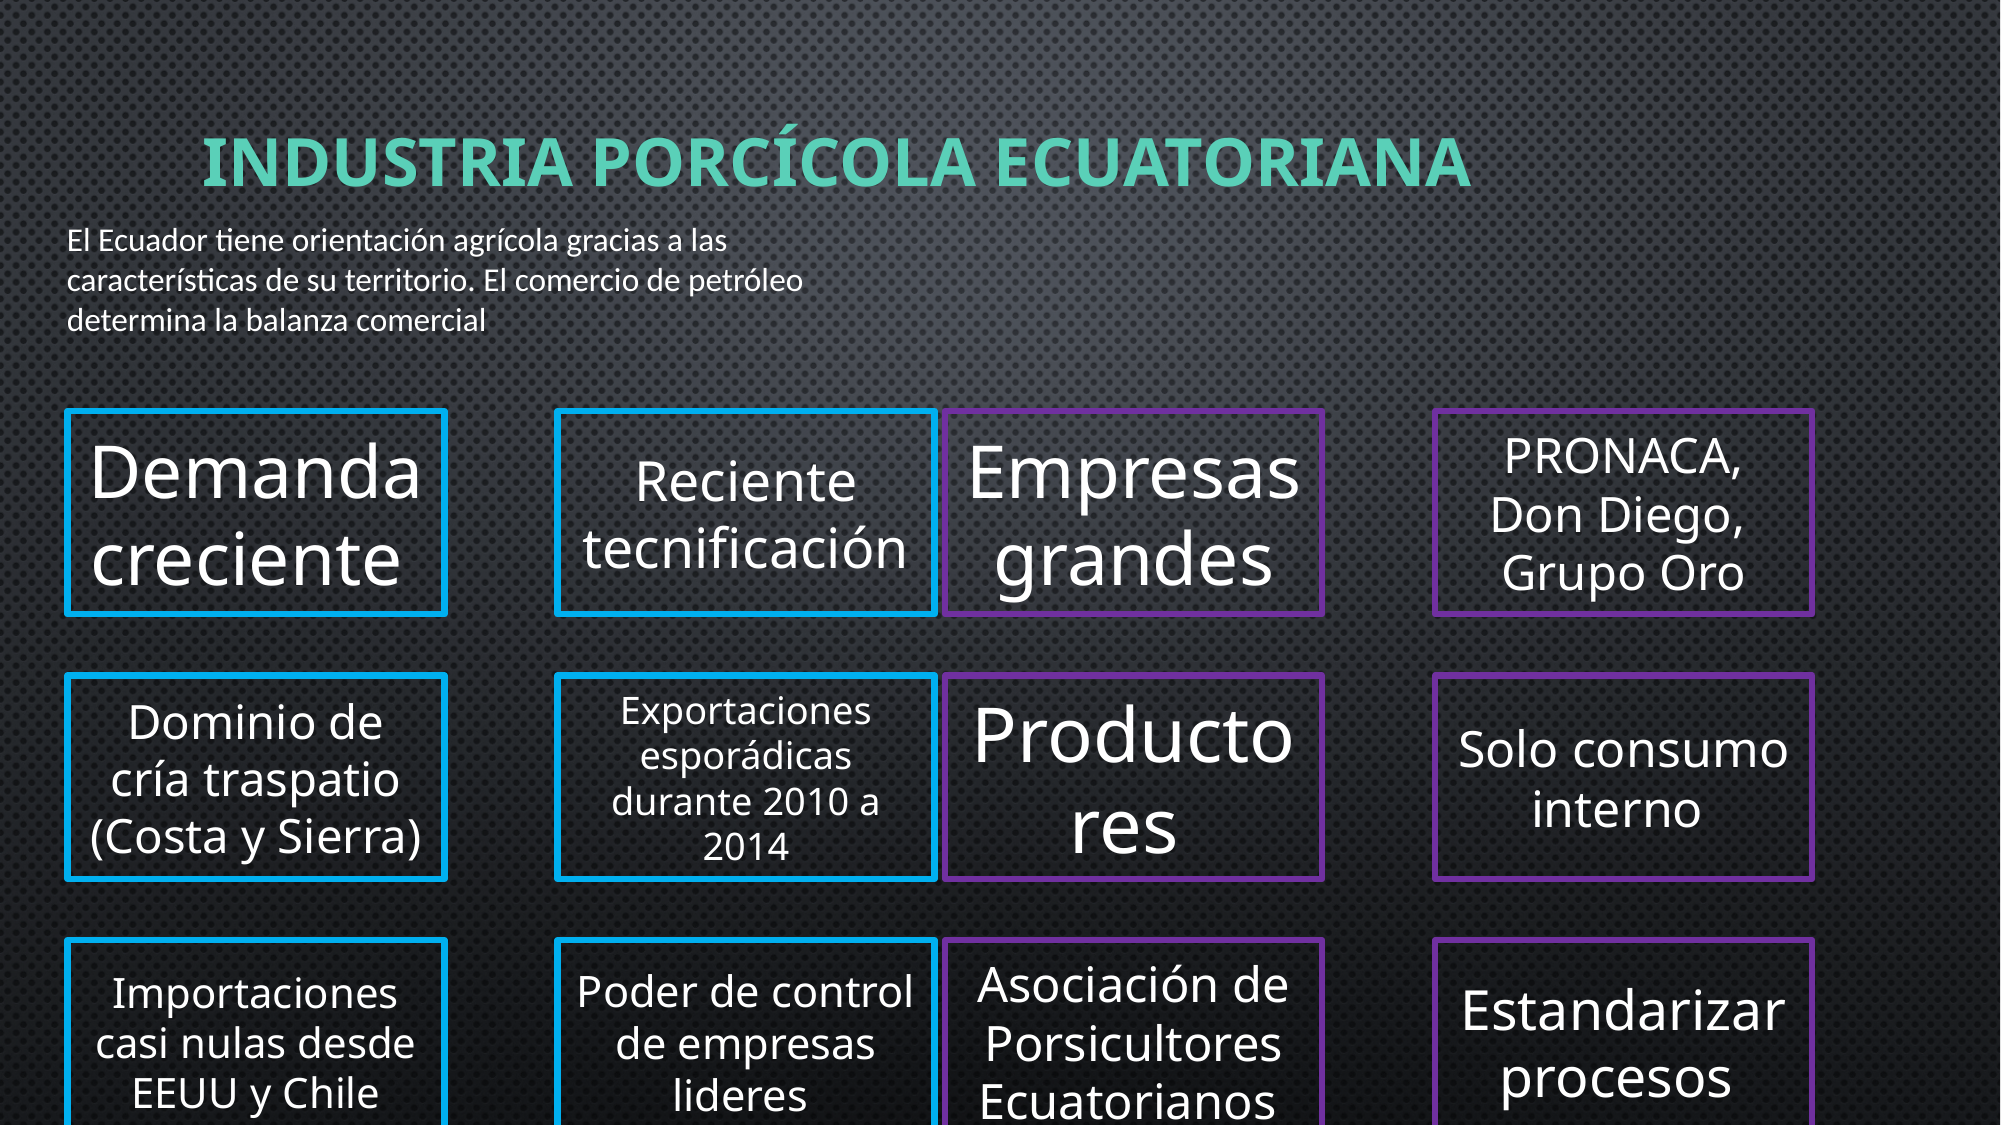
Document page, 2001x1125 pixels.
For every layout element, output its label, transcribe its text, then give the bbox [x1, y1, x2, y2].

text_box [67, 410, 935, 1071]
text_box El Ecuador tiene orientación agrícola gracias a las características de su territorio. El comercio de petróleo determina la balanza comercial [52, 211, 900, 346]
title Industria porcícola ecuatoriana [187, 72, 1813, 248]
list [944, 410, 1813, 1071]
